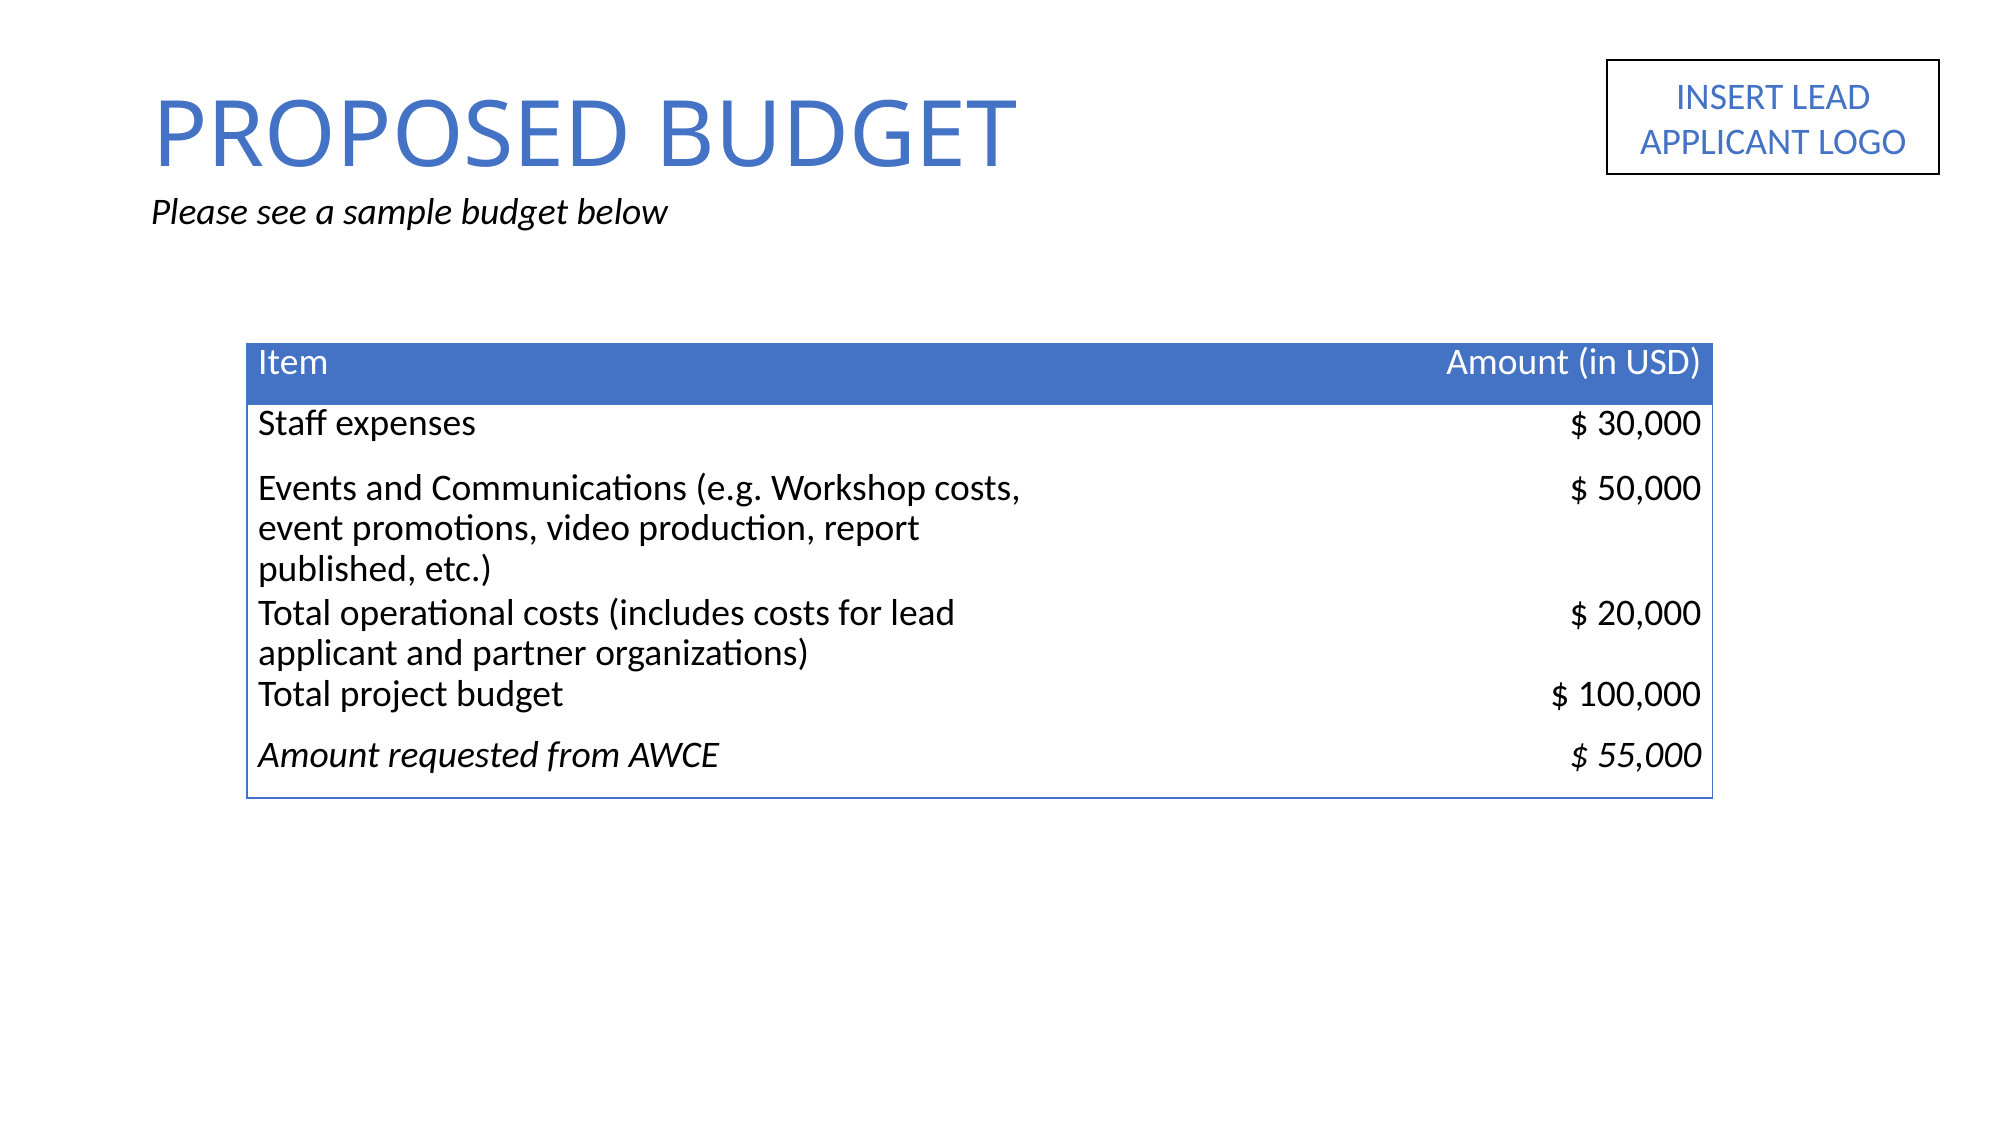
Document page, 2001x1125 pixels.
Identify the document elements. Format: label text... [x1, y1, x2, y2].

table_header Item [248, 344, 1062, 405]
table_cell Staff expenses [248, 405, 1062, 470]
table_cell $ 100,000 [1062, 675, 1712, 737]
table_cell Total operational costs (includes costs for lead applicant and partner organizations) [248, 595, 1062, 675]
title PROPOSED BUDGET [137, 59, 1863, 214]
text_box INSERT LEAD APPLICANT LOGO [1606, 59, 1940, 175]
table_cell Total project budget [248, 675, 1062, 737]
table_cell $ 30,000 [1062, 405, 1712, 470]
table_cell Amount requested from AWCE [248, 737, 1062, 797]
table_cell $ 50,000 [1062, 470, 1712, 595]
table_cell $ 20,000 [1062, 595, 1712, 675]
table_header Amount (in USD) [1062, 344, 1712, 405]
table_cell Events and Communications (e.g. Workshop costs, event promotions, video production, report published, etc.) [248, 470, 1062, 595]
table_cell $ 55,000 [1062, 737, 1712, 797]
text_box Please see a sample budget below [135, 179, 864, 240]
